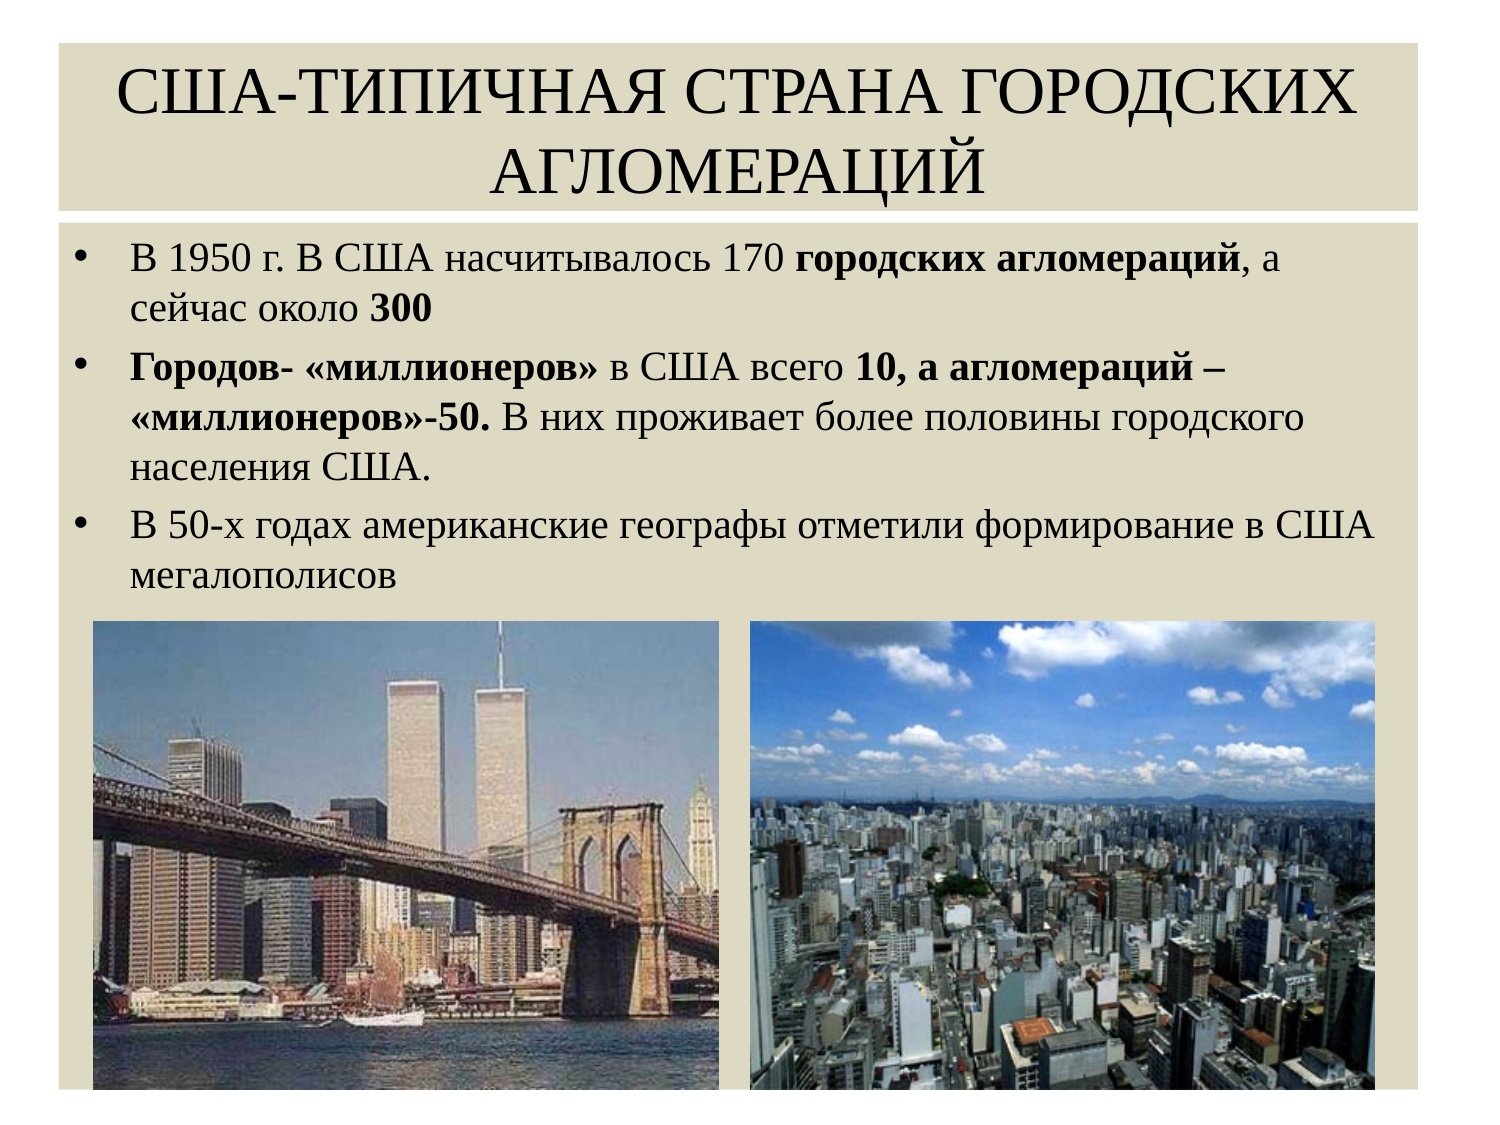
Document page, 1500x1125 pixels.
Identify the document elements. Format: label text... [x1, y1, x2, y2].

list В 1950 г. В США насчитывалось 170 городских агломераций, а сейчас около 300 Городов- «миллионеров» в США всего 10, а агломераций – «миллионеров»-50. В них проживает более половины городского населения США. В 50-х годах американские географы отметили формирование в США мегалополисов [58, 222, 1418, 1090]
title США-ТИПИЧНАЯ СТРАНА ГОРОДСКИХ АГЛОМЕРАЦИЙ [58, 42, 1418, 211]
slide_number 19 [1074, 1042, 1425, 1103]
picture [749, 620, 1376, 1091]
picture [93, 620, 719, 1091]
